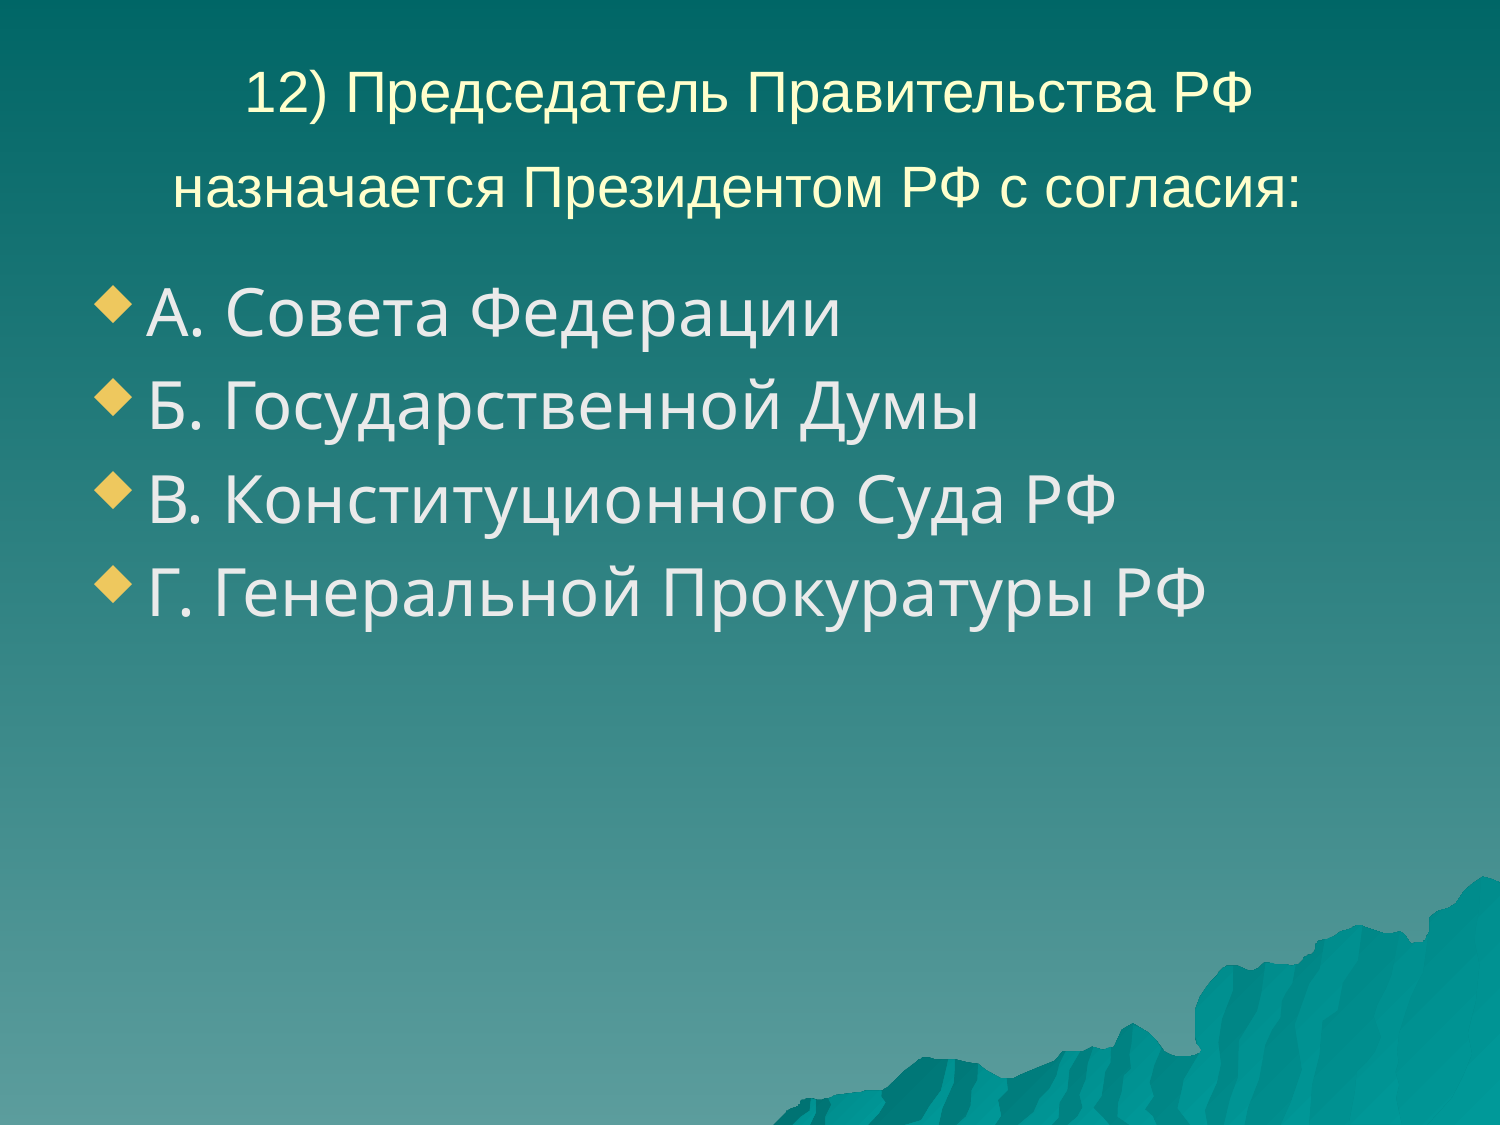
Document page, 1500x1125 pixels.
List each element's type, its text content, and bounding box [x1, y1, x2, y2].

title 12) Председатель Правительства РФ назначается Президентом РФ с согласия: [74, 45, 1426, 233]
list А. Совета Федерации Б. Государственной Думы В. Конституционного Суда РФ Г. Генеральной Прокуратуры РФ [74, 262, 1426, 1006]
